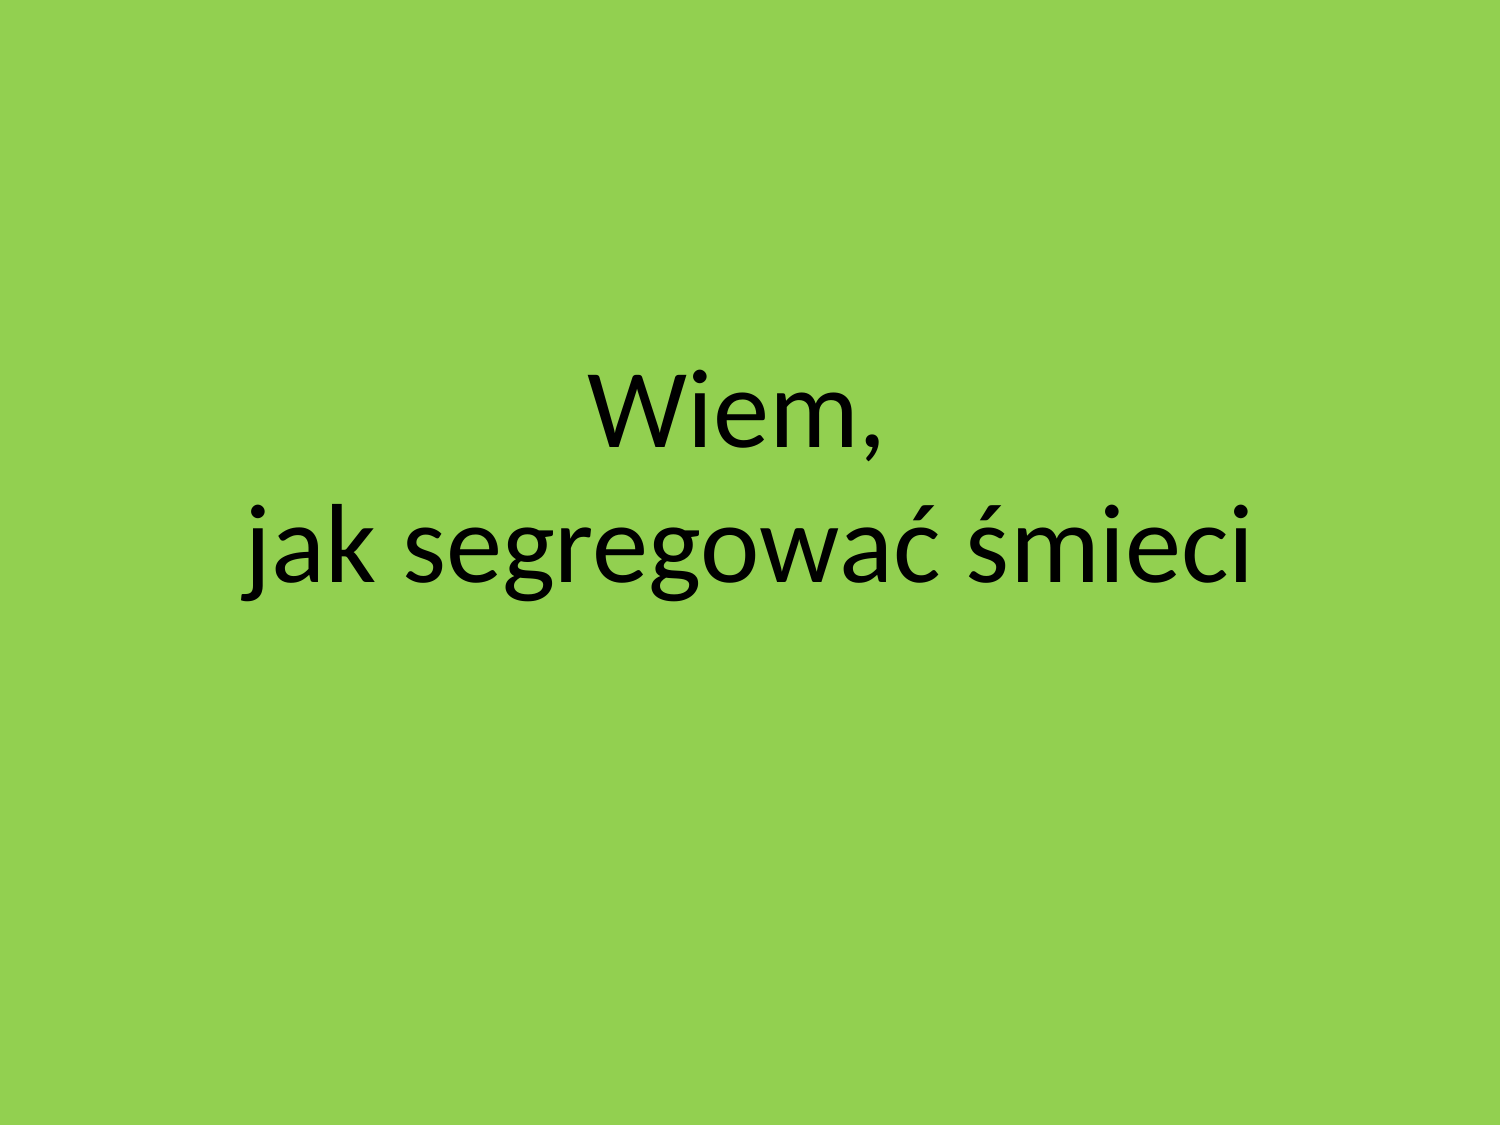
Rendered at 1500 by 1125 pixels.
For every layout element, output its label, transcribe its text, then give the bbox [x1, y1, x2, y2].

title Wiem, jak segregować śmieci [112, 349, 1388, 591]
